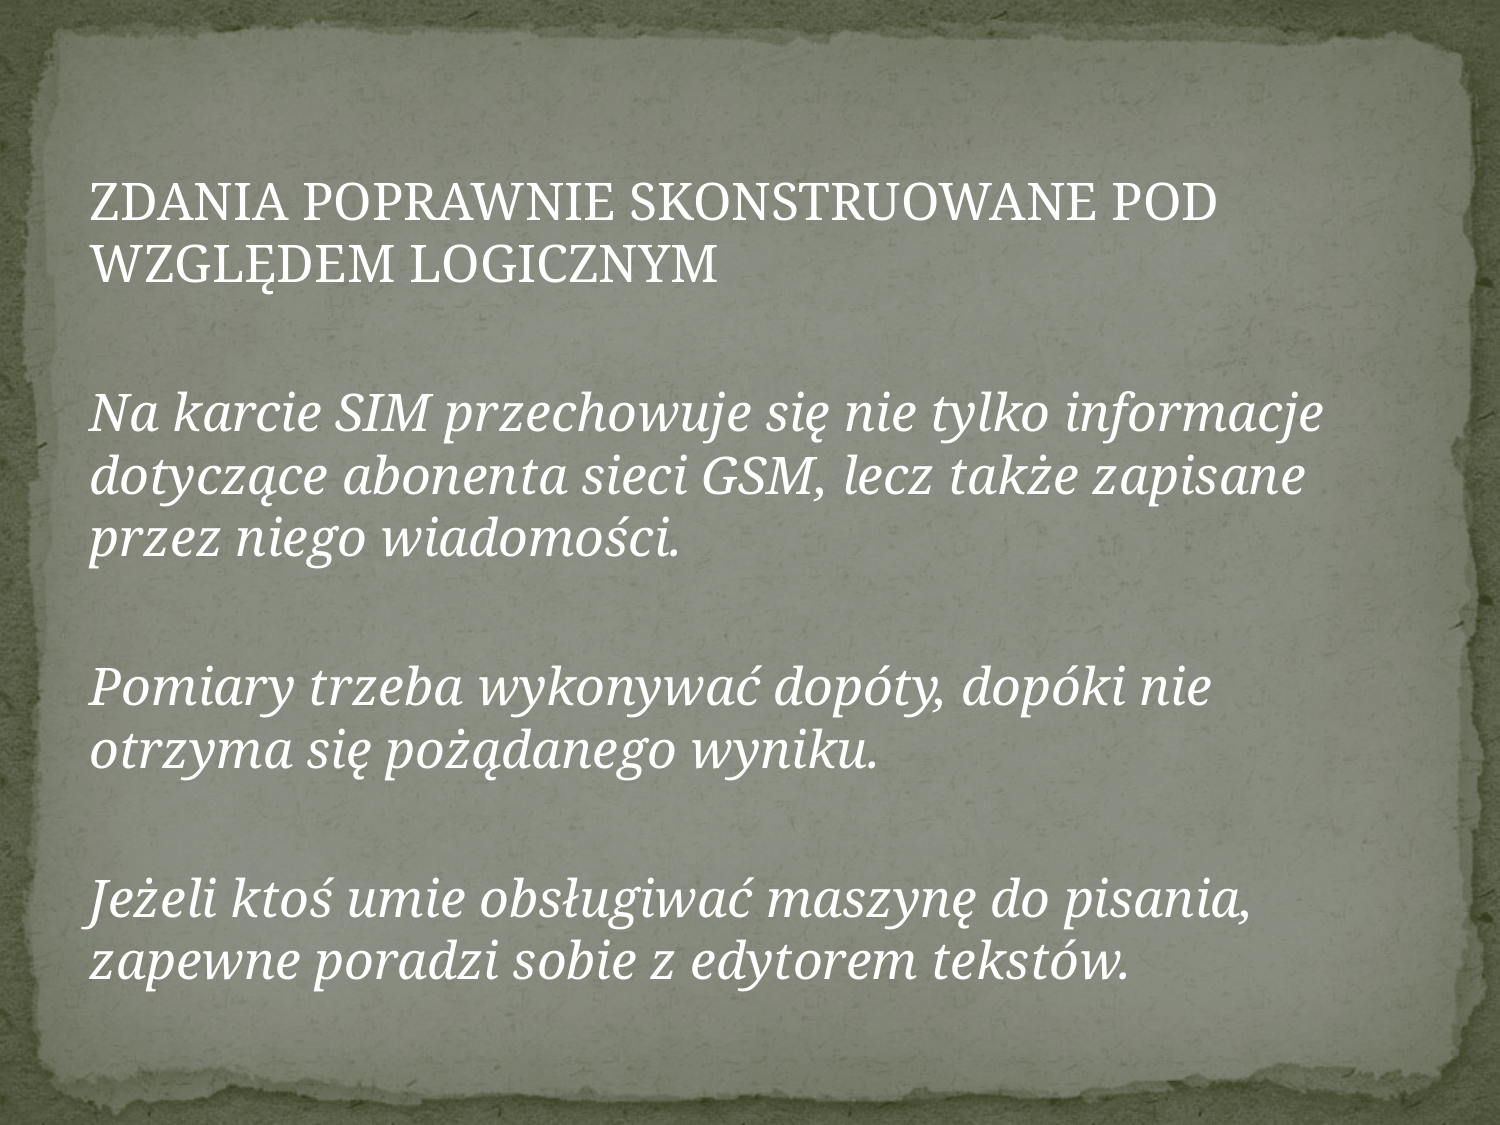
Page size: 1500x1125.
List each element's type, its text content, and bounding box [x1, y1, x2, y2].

list ZDANIA POPRAWNIE SKONSTRUOWANE POD WZGLĘDEM LOGICZNYM Na karcie SIM przechowuje się nie tylko informacje dotyczące abonenta sieci GSM, lecz także zapisane przez niego wiadomości. Pomiary trzeba wykonywać dopóty, dopóki nie otrzyma się pożądanego wyniku. Jeżeli ktoś umie obsługiwać maszynę do pisania, zapewne poradzi sobie z edytorem tekstów. [75, 160, 1425, 1005]
